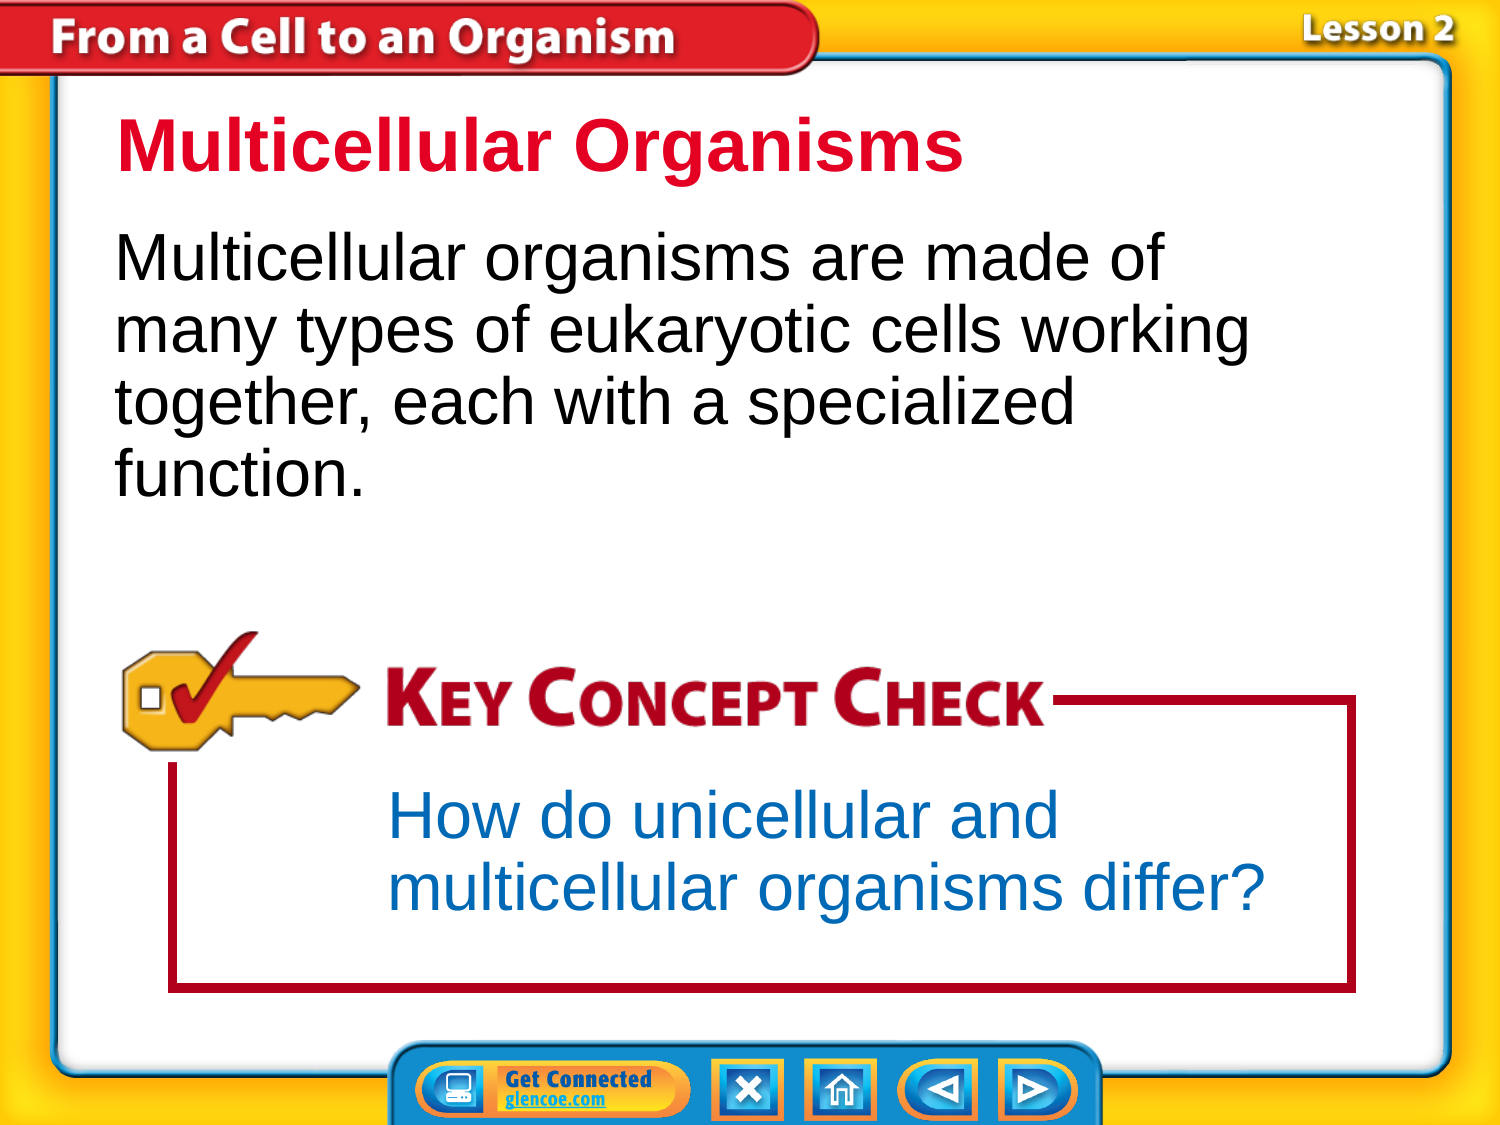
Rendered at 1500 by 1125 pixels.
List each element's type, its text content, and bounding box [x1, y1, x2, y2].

picture [394, 1049, 1100, 1125]
text_box Multicellular Organisms [101, 88, 1333, 194]
list Multicellular organisms are made of many types of eukaryotic cells working together, each with a specialized function. [99, 215, 1350, 869]
picture [0, 0, 1500, 1125]
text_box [108, 622, 1352, 988]
